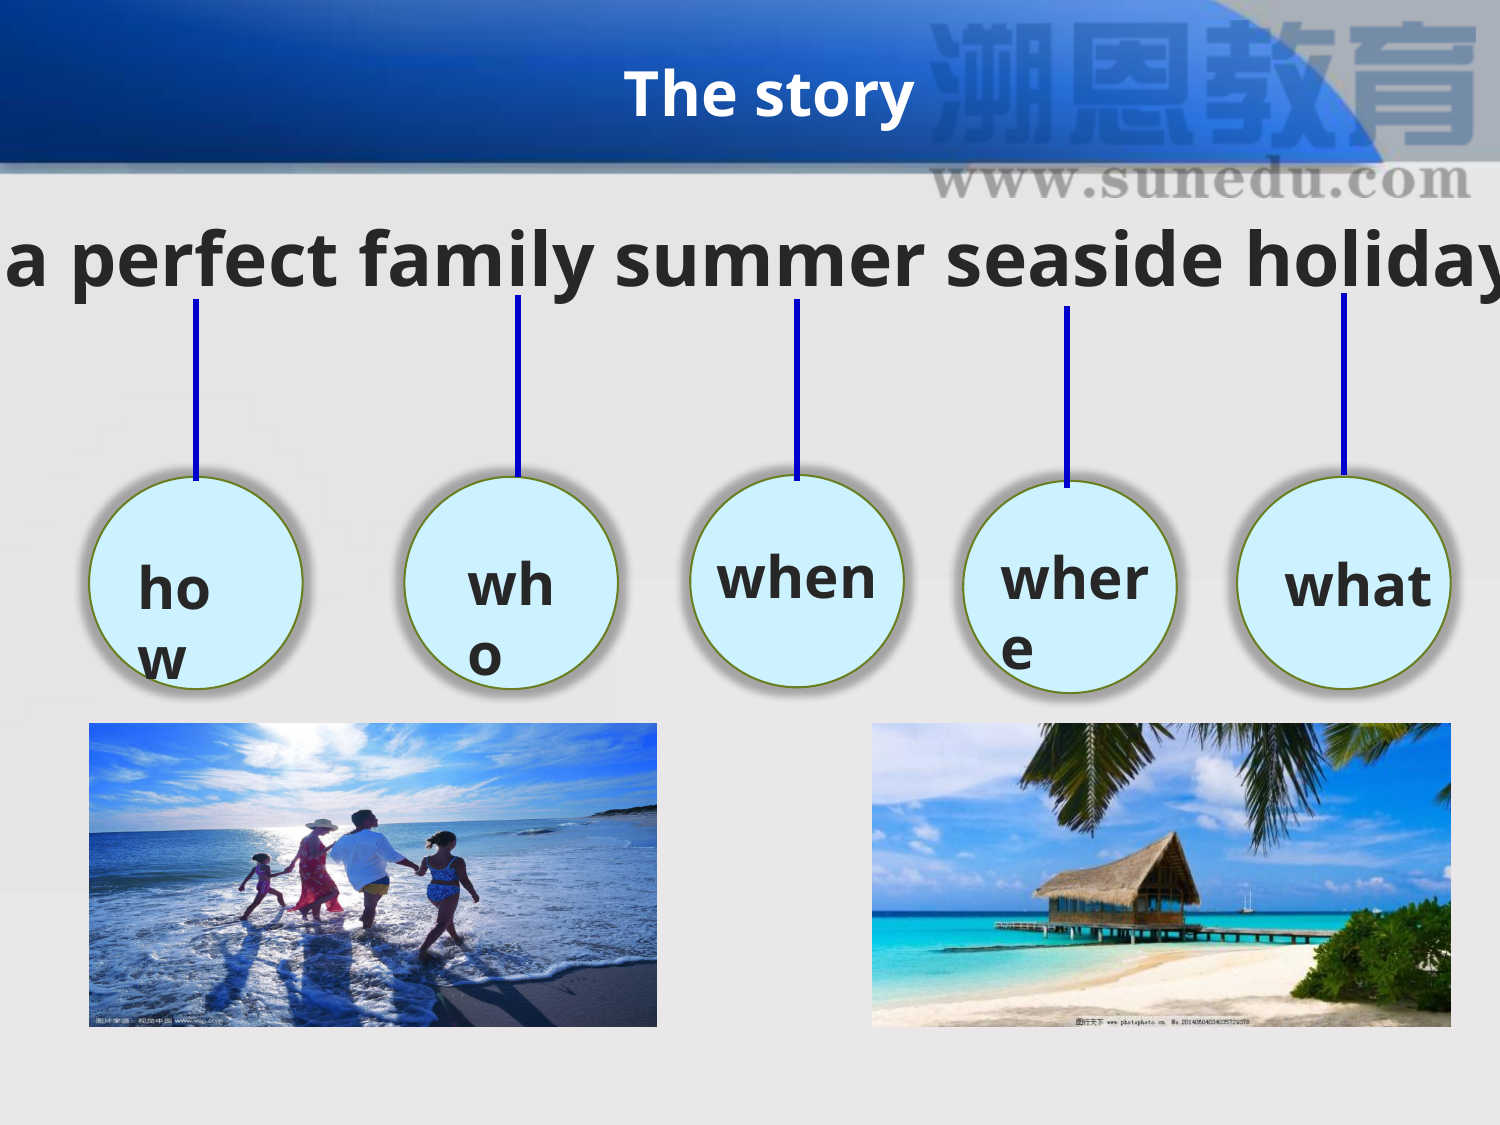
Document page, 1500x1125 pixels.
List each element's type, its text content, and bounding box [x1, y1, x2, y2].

picture [0, 0, 1500, 203]
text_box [962, 306, 1196, 694]
picture [0, 309, 1500, 1125]
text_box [88, 299, 303, 690]
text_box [689, 298, 905, 688]
text_box The story [62, 46, 1477, 137]
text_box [404, 295, 619, 690]
text_box a perfect family summer seaside holiday [0, 203, 1500, 309]
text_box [1236, 293, 1451, 690]
